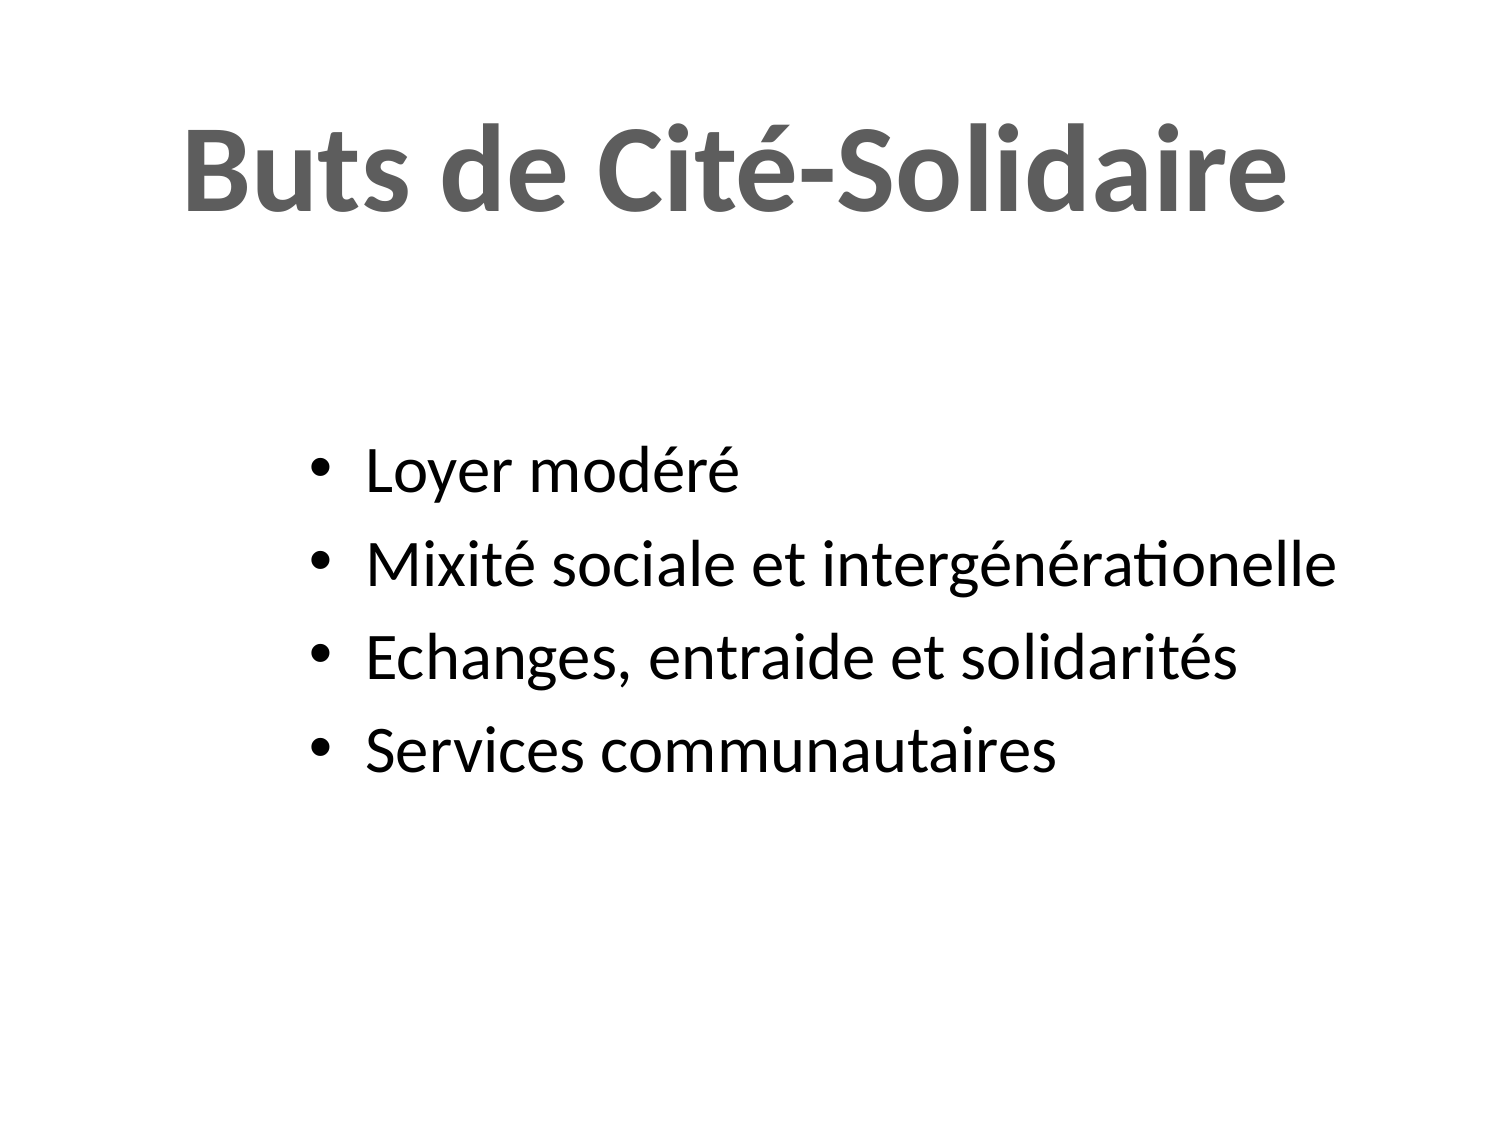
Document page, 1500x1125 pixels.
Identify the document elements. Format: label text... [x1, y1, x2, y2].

title Buts de Cité-Solidaire [60, 67, 1411, 256]
list Loyer modéré Mixité sociale et intergénérationelle Echanges, entraide et solidarités Services communautaires [293, 418, 1388, 887]
